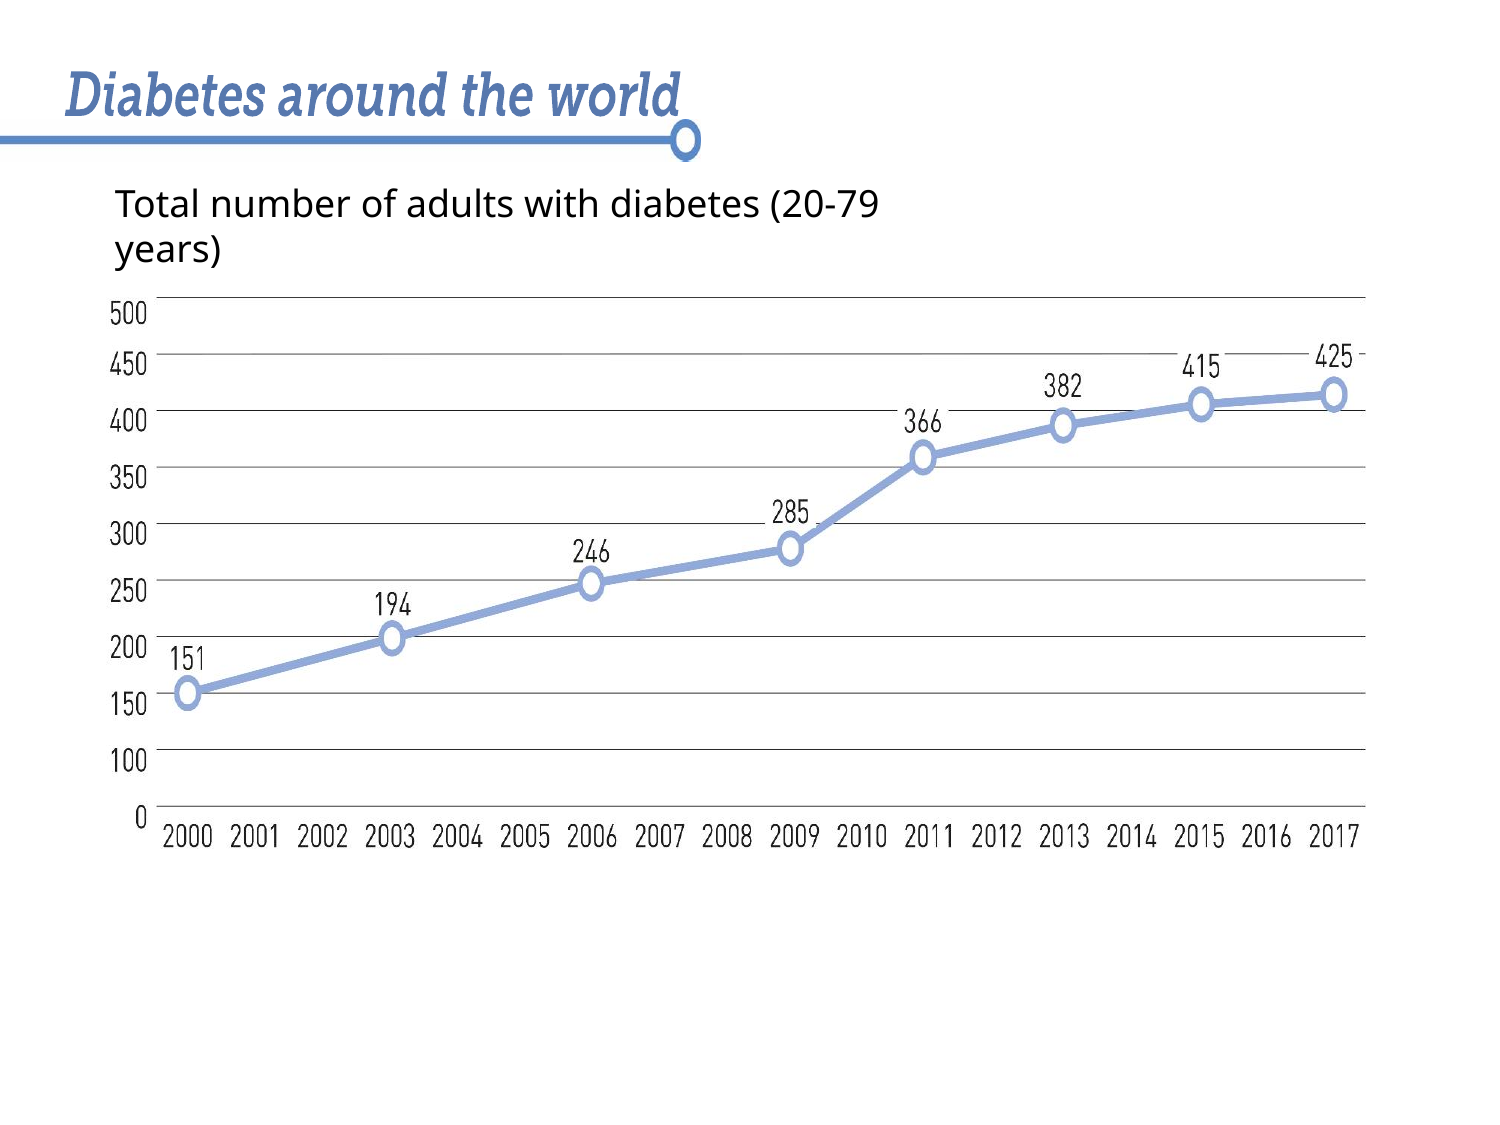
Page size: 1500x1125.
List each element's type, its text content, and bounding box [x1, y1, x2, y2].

picture [105, 280, 1368, 871]
text_box [305, 69, 450, 118]
text_box [459, 69, 535, 118]
text_box [62, 69, 268, 118]
text_box [546, 69, 683, 118]
text_box [276, 80, 305, 118]
text_box Total number of adults with diabetes (20-79 years) [100, 172, 904, 278]
picture [0, 119, 701, 163]
